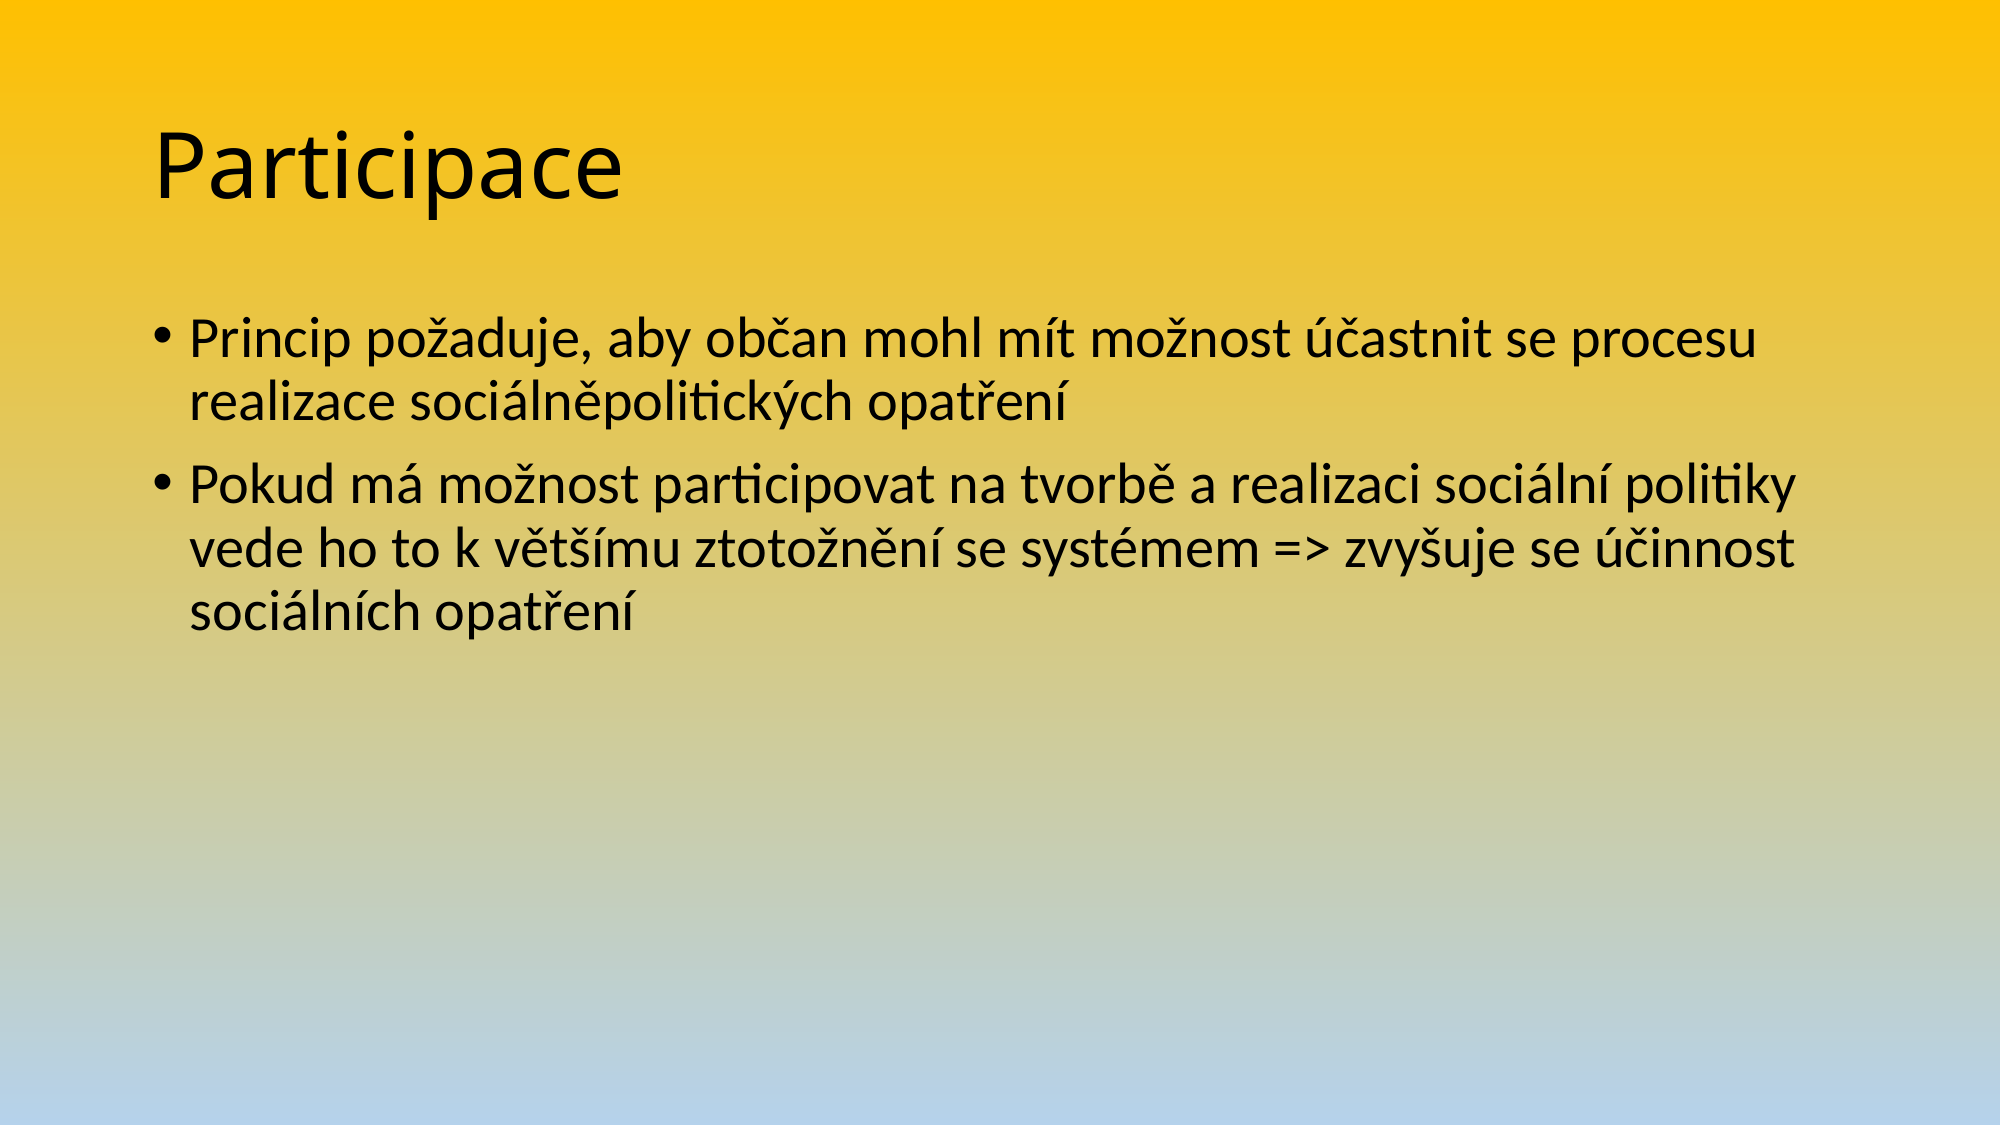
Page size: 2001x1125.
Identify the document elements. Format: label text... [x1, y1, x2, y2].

title Participace [137, 59, 1863, 278]
list Princip požaduje, aby občan mohl mít možnost účastnit se procesu realizace sociálněpolitických opatření Pokud má možnost participovat na tvorbě a realizaci sociální politiky vede ho to k většímu ztotožnění se systémem => zvyšuje se účinnost sociálních opatření [137, 299, 1863, 1014]
